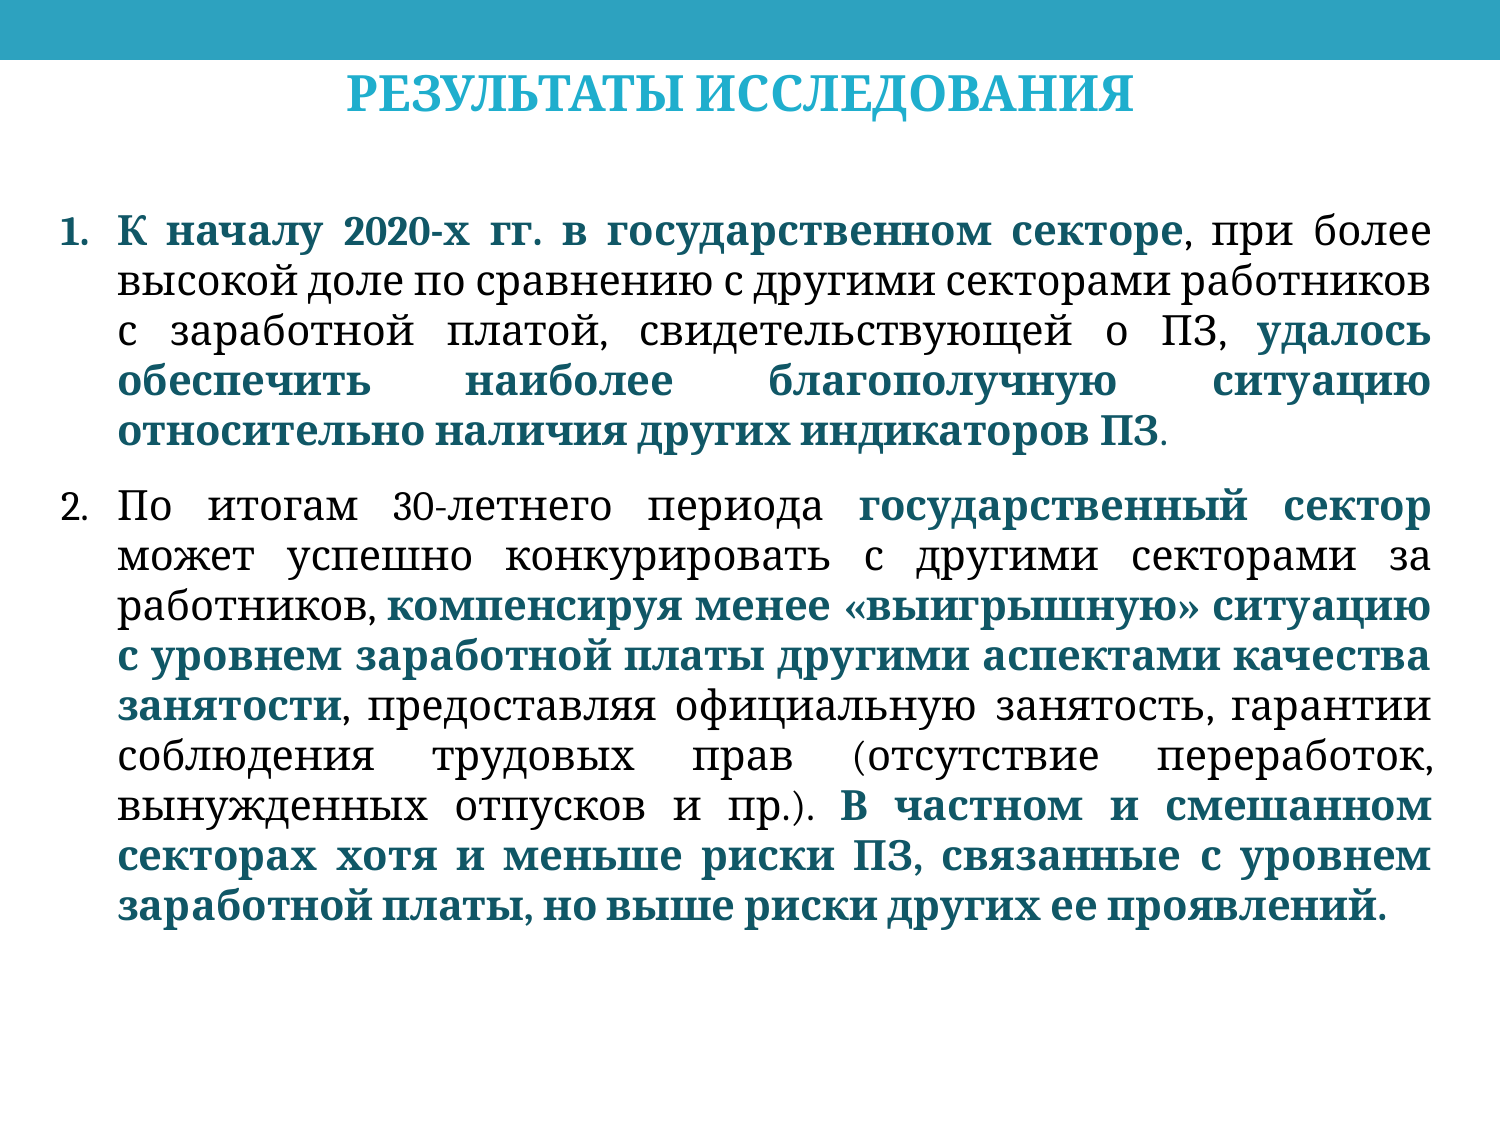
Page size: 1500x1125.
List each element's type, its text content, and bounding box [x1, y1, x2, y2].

text_box К началу 2020-х гг. в государственном секторе, при более высокой доле по сравнению с другими секторами работников с заработной платой, свидетельствующей о ПЗ, удалось обеспечить наиболее благополучную ситуацию относительно наличия других индикаторов ПЗ. По итогам 30-летнего периода государственный сектор может успешно конкурировать с другими секторами за работников, компенсируя менее «выигрышную» ситуацию с уровнем заработной платы другими аспектами качества занятости, предоставляя официальную занятость, гарантии соблюдения трудовых прав (отсутствие переработок, вынужденных отпусков и пр.). В частном и смешанном секторах хотя и меньше риски ПЗ, связанные с уровнем заработной платы, но выше риски других ее проявлений. [46, 196, 1447, 937]
text_box Результаты исследования [0, 54, 1483, 130]
